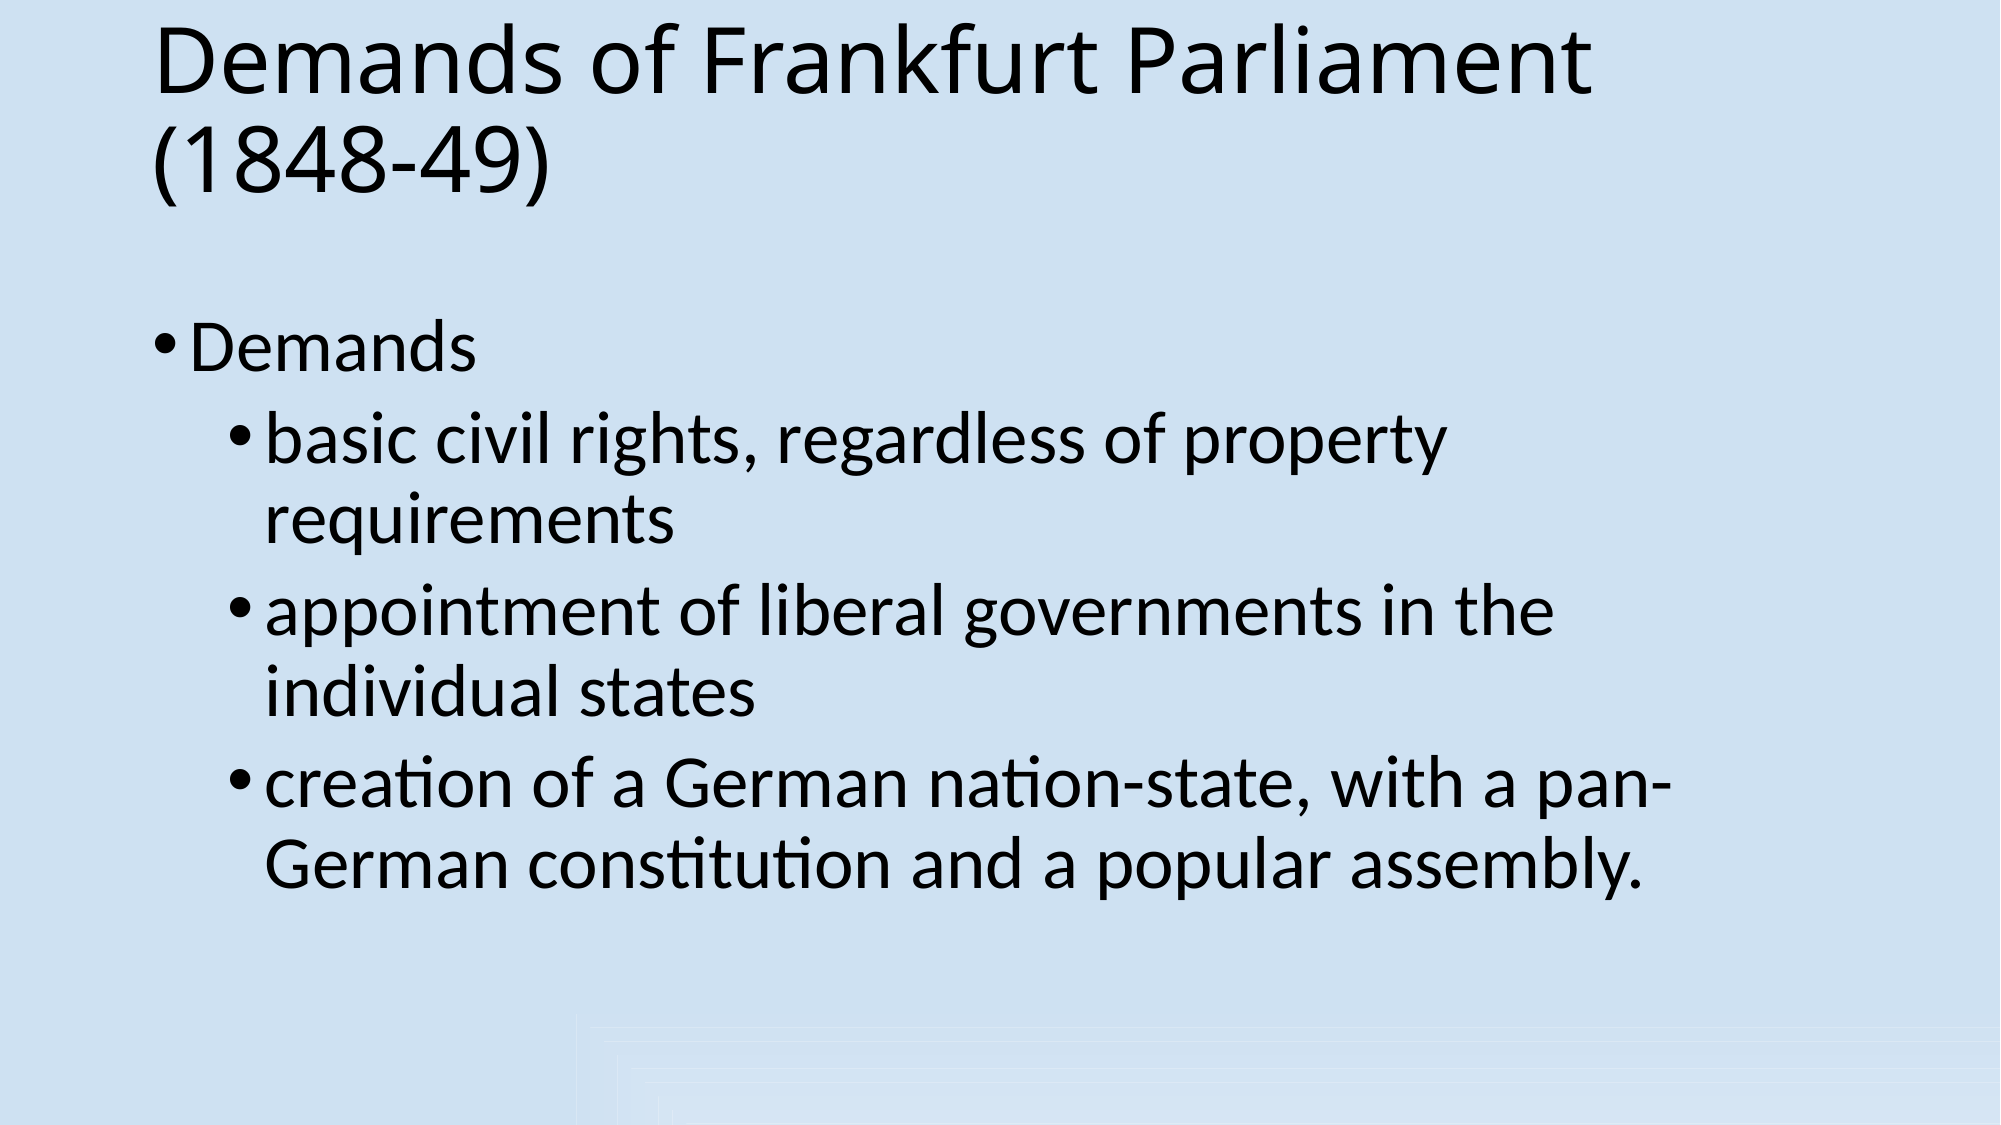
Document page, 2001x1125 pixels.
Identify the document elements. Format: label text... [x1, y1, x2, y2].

title Demands of Frankfurt Parliament (1848-49) [137, 59, 1863, 278]
list Demands basic civil rights, regardless of property requirements appointment of liberal governments in the individual states creation of a German nation-state, with a pan-German constitution and a popular assembly. [137, 299, 1863, 1014]
